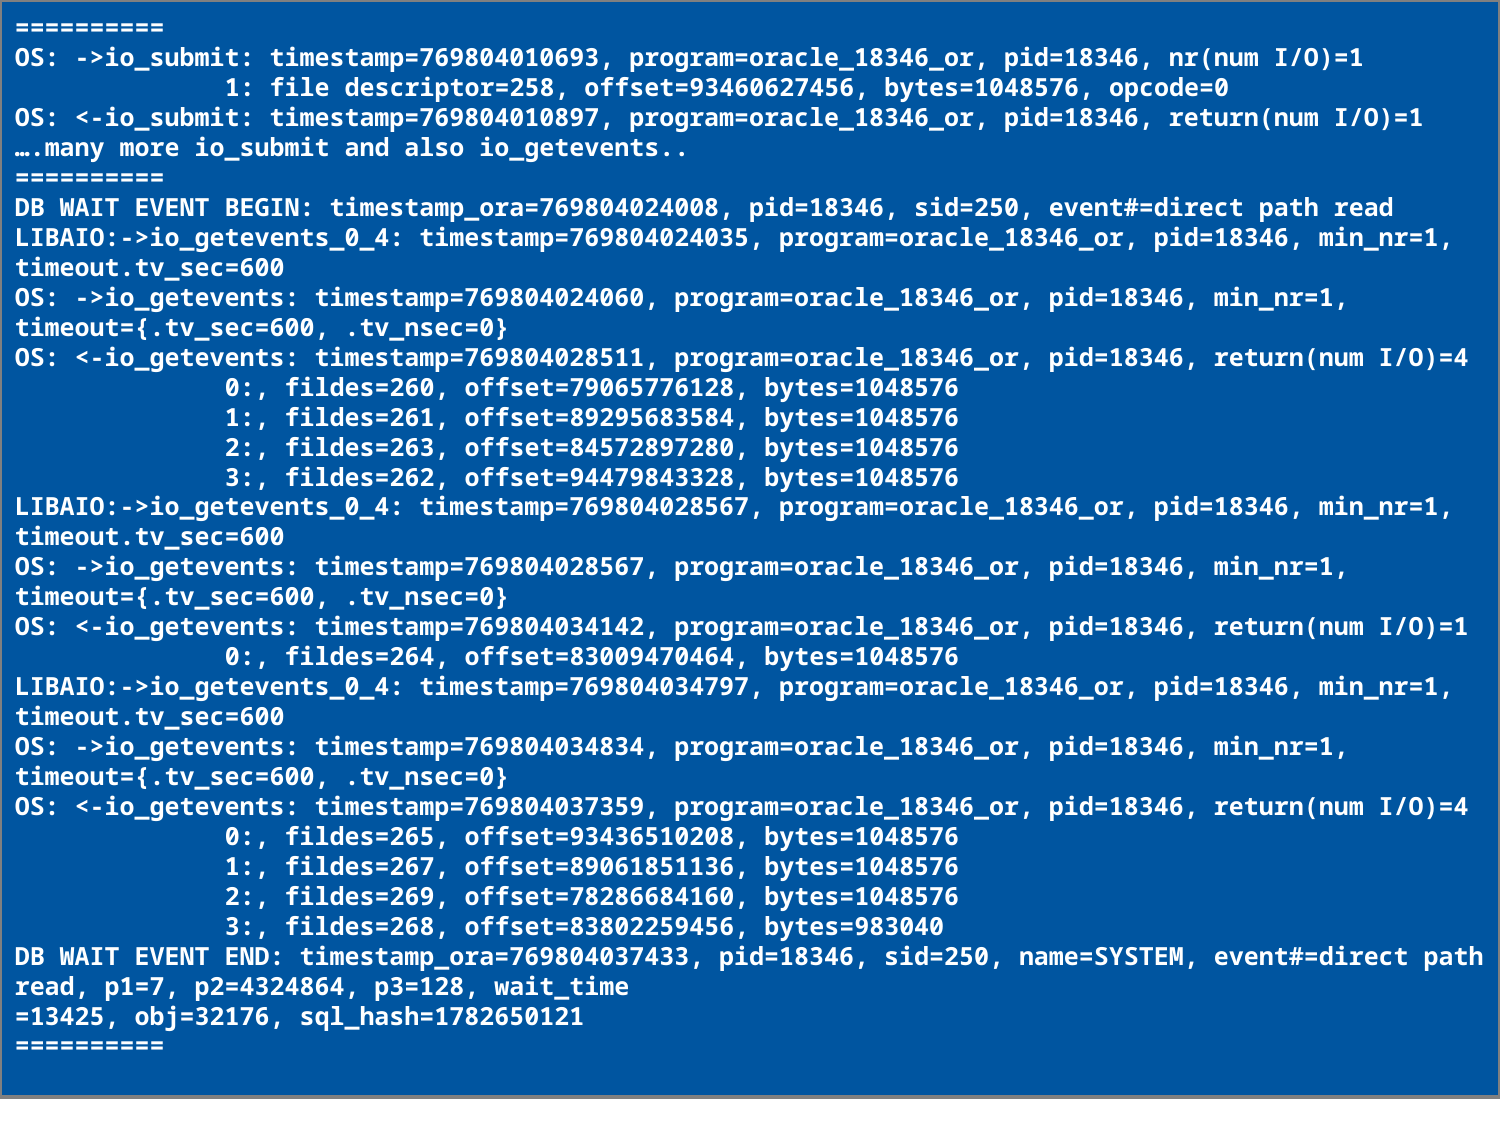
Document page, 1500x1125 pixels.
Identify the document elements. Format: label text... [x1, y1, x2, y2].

text_box ========== OS: ->io_submit: timestamp=769804010693, program=oracle_18346_or, pid=18346, nr(num I/O)=1 1: file descriptor=258, offset=93460627456, bytes=1048576, opcode=0 OS: <-io_submit: timestamp=769804010897, program=oracle_18346_or, pid=18346, return(num I/O)=1 ….many more io_submit and also io_getevents.. ========== DB WAIT EVENT BEGIN: timestamp_ora=769804024008, pid=18346, sid=250, event#=direct path read LIBAIO:->io_getevents_0_4: timestamp=769804024035, program=oracle_18346_or, pid=18346, min_nr=1, timeout.tv_sec=600 OS: ->io_getevents: timestamp=769804024060, program=oracle_18346_or, pid=18346, min_nr=1, timeout={.tv_sec=600, .tv_nsec=0} OS: <-io_getevents: timestamp=769804028511, program=oracle_18346_or, pid=18346, return(num I/O)=4 0:, fildes=260, offset=79065776128, bytes=1048576 1:, fildes=261, offset=89295683584, bytes=1048576 2:, fildes=263, offset=84572897280, bytes=1048576 3:, fildes=262, offset=94479843328, bytes=1048576 LIBAIO:->io_getevents_0_4: timestamp=769804028567, program=oracle_18346_or, pid=18346, min_nr=1, timeout.tv_sec=600 OS: ->io_getevents: timestamp=769804028567, program=oracle_18346_or, pid=18346, min_nr=1, timeout={.tv_sec=600, .tv_nsec=0} OS: <-io_getevents: timestamp=769804034142, program=oracle_18346_or, pid=18346, return(num I/O)=1 0:, fildes=264, offset=83009470464, bytes=1048576 LIBAIO:->io_getevents_0_4: timestamp=769804034797, program=oracle_18346_or, pid=18346, min_nr=1, timeout.tv_sec=600 OS: ->io_getevents: timestamp=769804034834, program=oracle_18346_or, pid=18346, min_nr=1, timeout={.tv_sec=600, .tv_nsec=0} OS: <-io_getevents: timestamp=769804037359, program=oracle_18346_or, pid=18346, return(num I/O)=4 0:, fildes=265, offset=93436510208, bytes=1048576 1:, fildes=267, offset=89061851136, bytes=1048576 2:, fildes=269, offset=78286684160, bytes=1048576 3:, fildes=268, offset=83802259456, bytes=983040 DB WAIT EVENT END: timestamp_ora=769804037433, pid=18346, sid=250, name=SYSTEM, event#=direct path read, p1=7, p2=4324864, p3=128, wait_time =13425, obj=32176, sql_hash=1782650121 ========== [0, 0, 1500, 1098]
slide_number 50 [1342, 1098, 1425, 1103]
